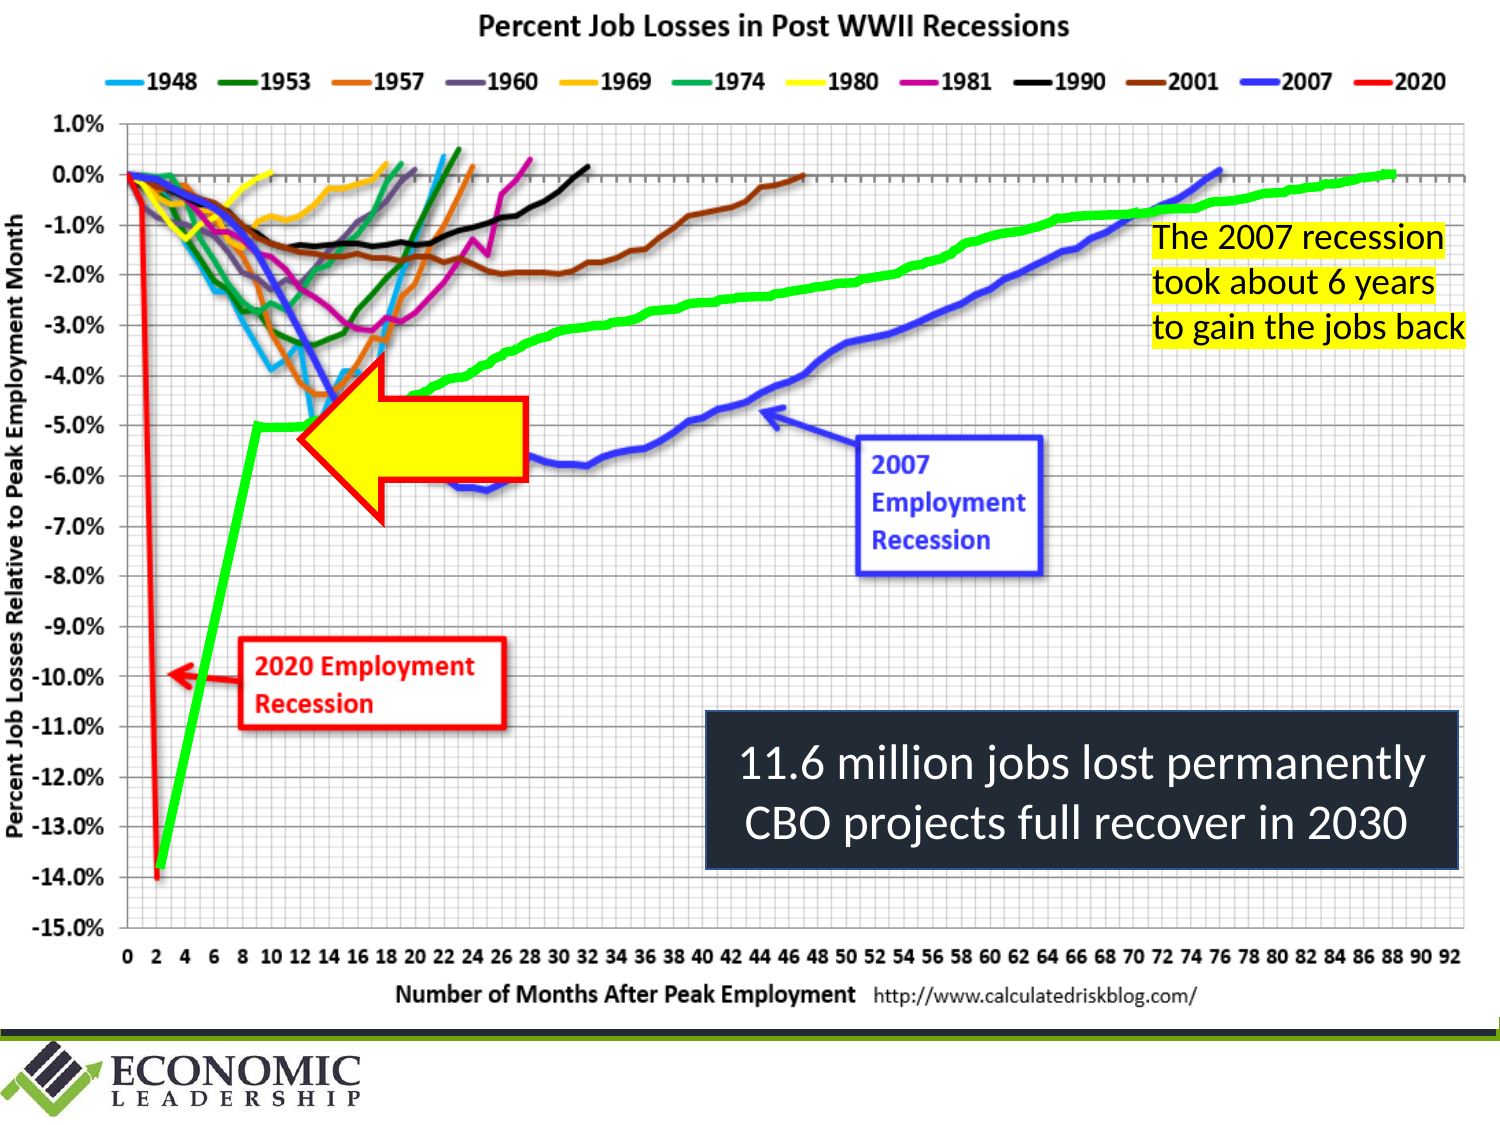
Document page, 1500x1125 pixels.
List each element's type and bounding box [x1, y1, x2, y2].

text_box [0, 1030, 1499, 1039]
picture [0, 0, 1499, 1030]
picture [0, 1041, 360, 1117]
text_box [159, 421, 259, 869]
